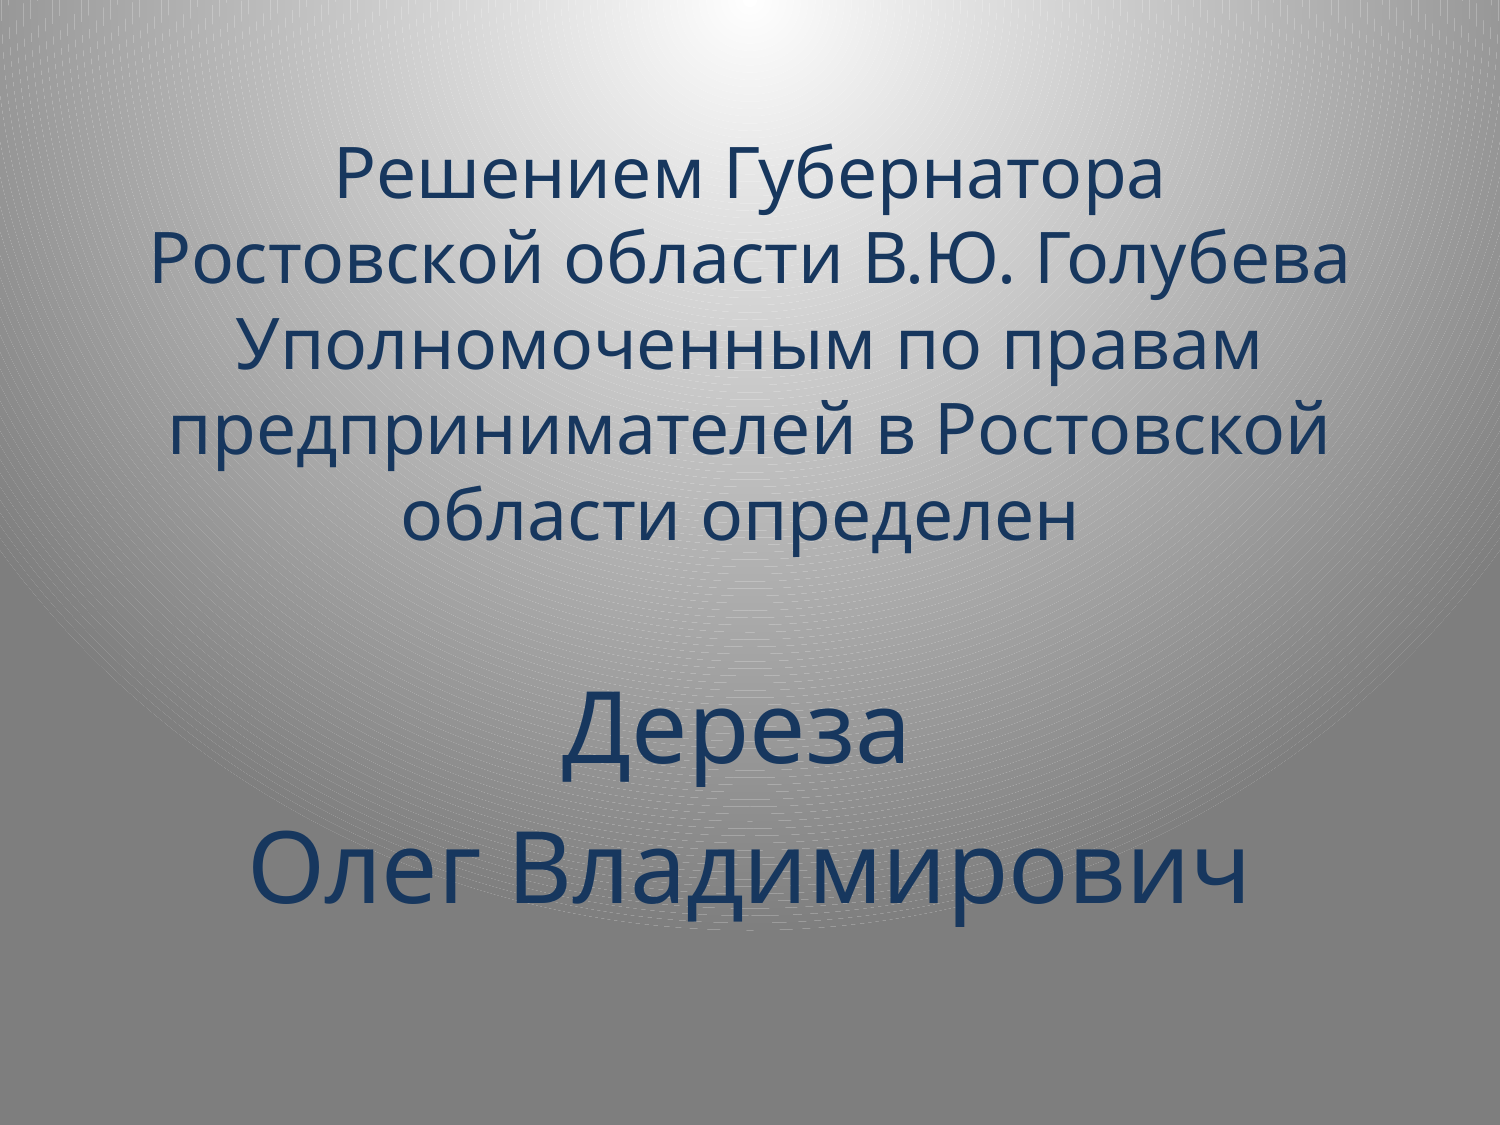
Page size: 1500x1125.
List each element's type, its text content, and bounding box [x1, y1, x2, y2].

title Решением Губернатора Ростовской области В.Ю. Голубева Уполномоченным по правам предпринимателей в Ростовской области определен [112, 117, 1388, 774]
subtitle Дереза Олег Владимирович [225, 656, 1275, 997]
